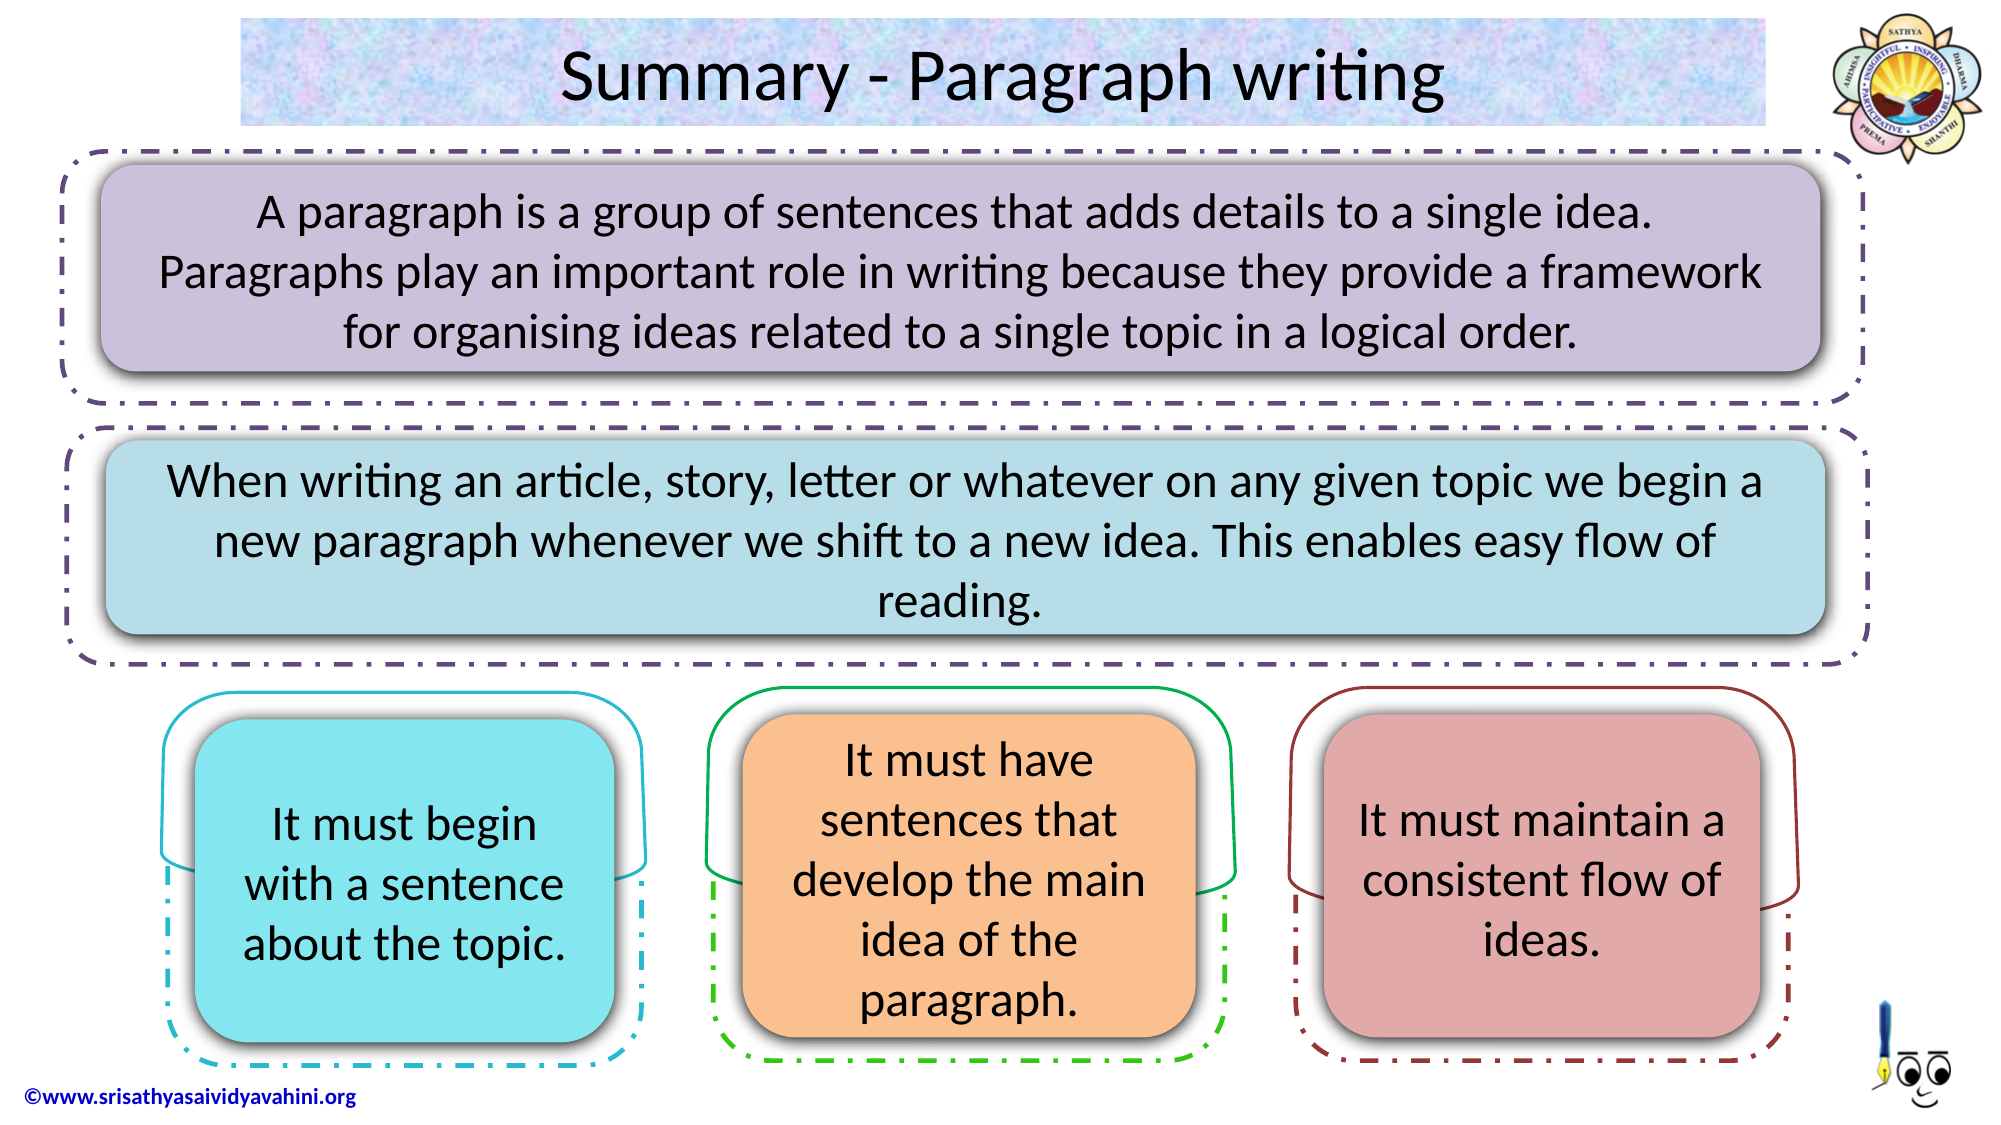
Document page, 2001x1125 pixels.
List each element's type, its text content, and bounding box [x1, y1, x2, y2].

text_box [1288, 687, 1799, 1061]
picture [1827, 10, 1986, 165]
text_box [61, 151, 1864, 404]
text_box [161, 692, 646, 1066]
picture [1815, 971, 1966, 1122]
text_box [66, 427, 1868, 665]
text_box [705, 687, 1236, 1061]
title Summary - Paragraph writing [240, 18, 1766, 126]
